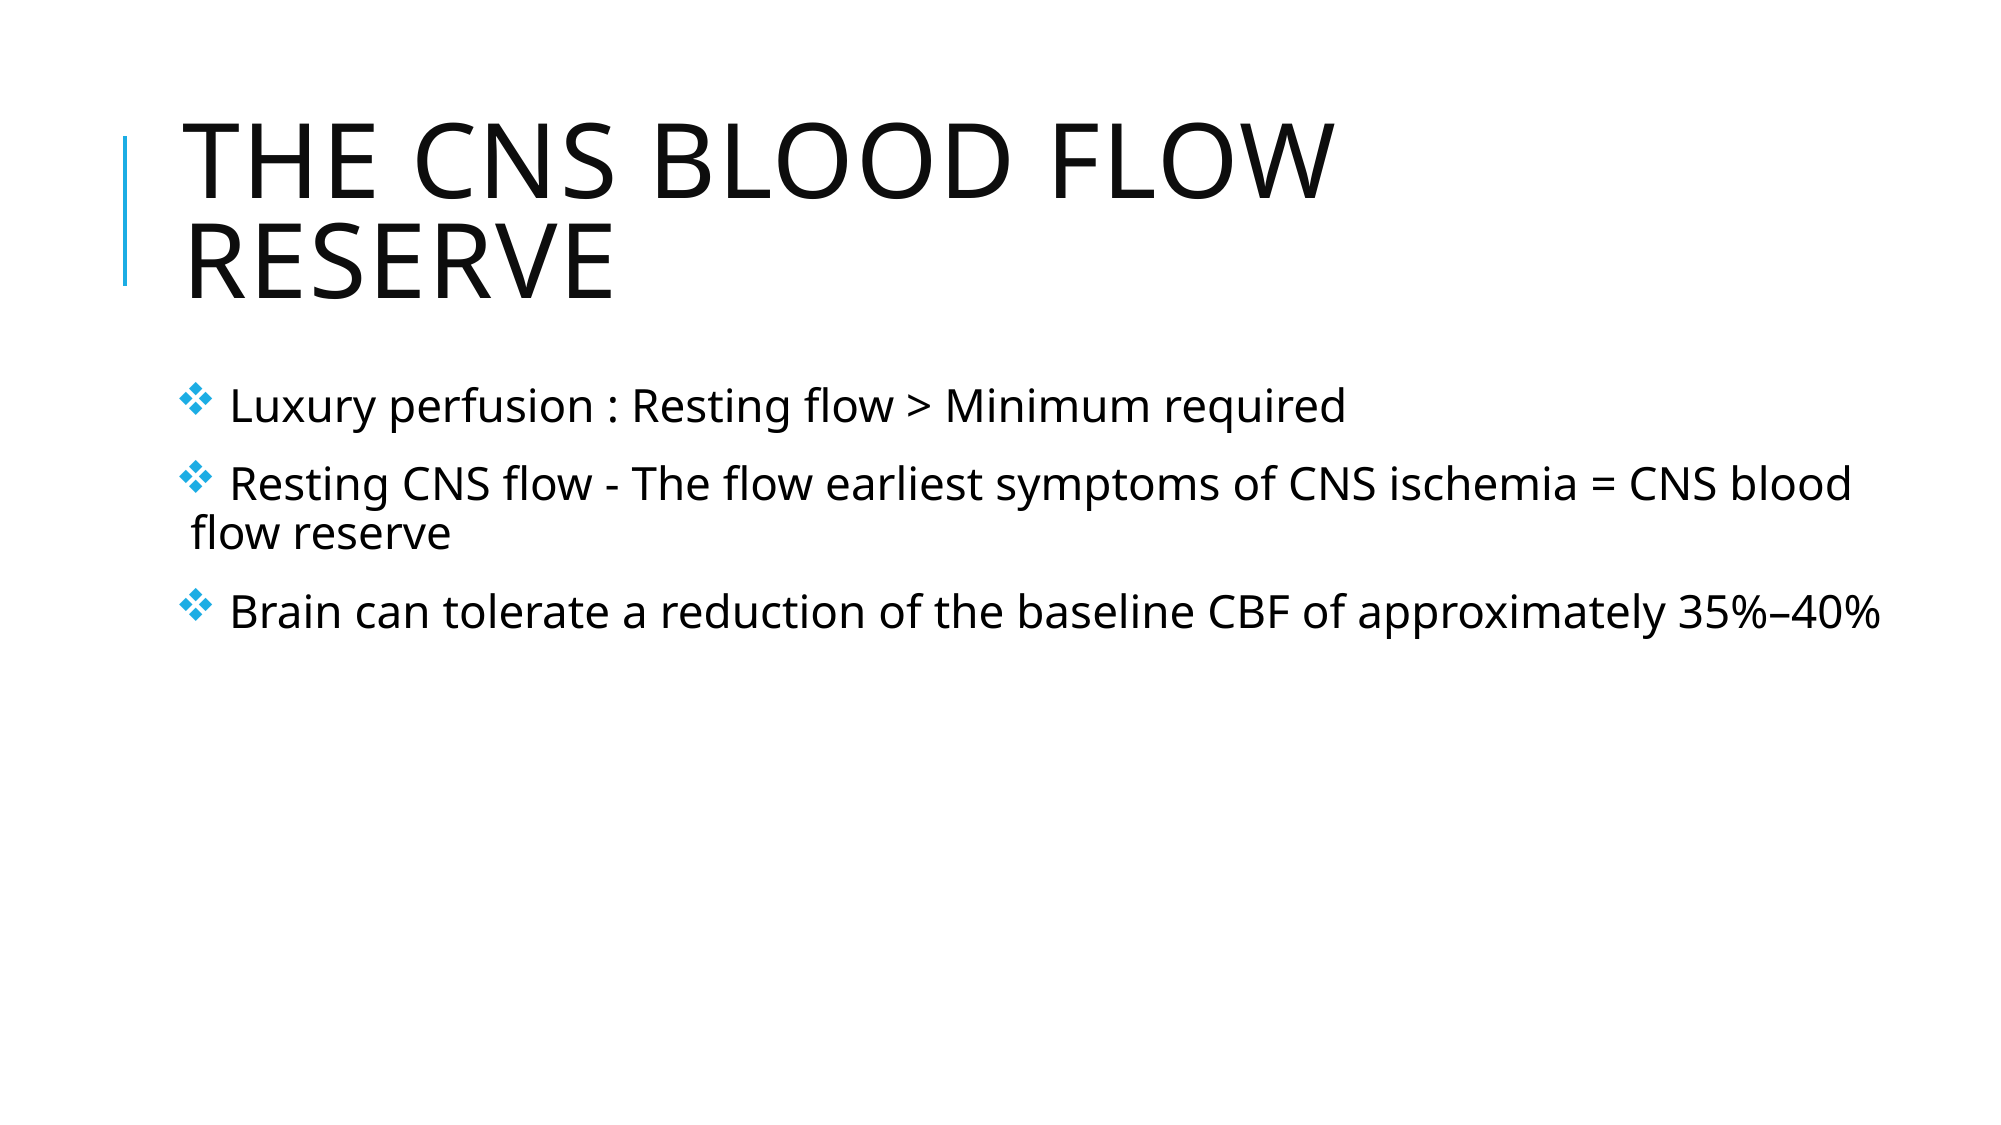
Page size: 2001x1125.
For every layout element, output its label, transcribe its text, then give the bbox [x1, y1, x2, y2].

title The CNS blood flow reserve [168, 96, 1763, 342]
list Luxury perfusion : Resting flow > Minimum required Resting CNS flow - The flow earliest symptoms of CNS ischemia = CNS blood flow reserve Brain can tolerate a reduction of the baseline CBF of approximately 35%–40% [168, 375, 1953, 1035]
